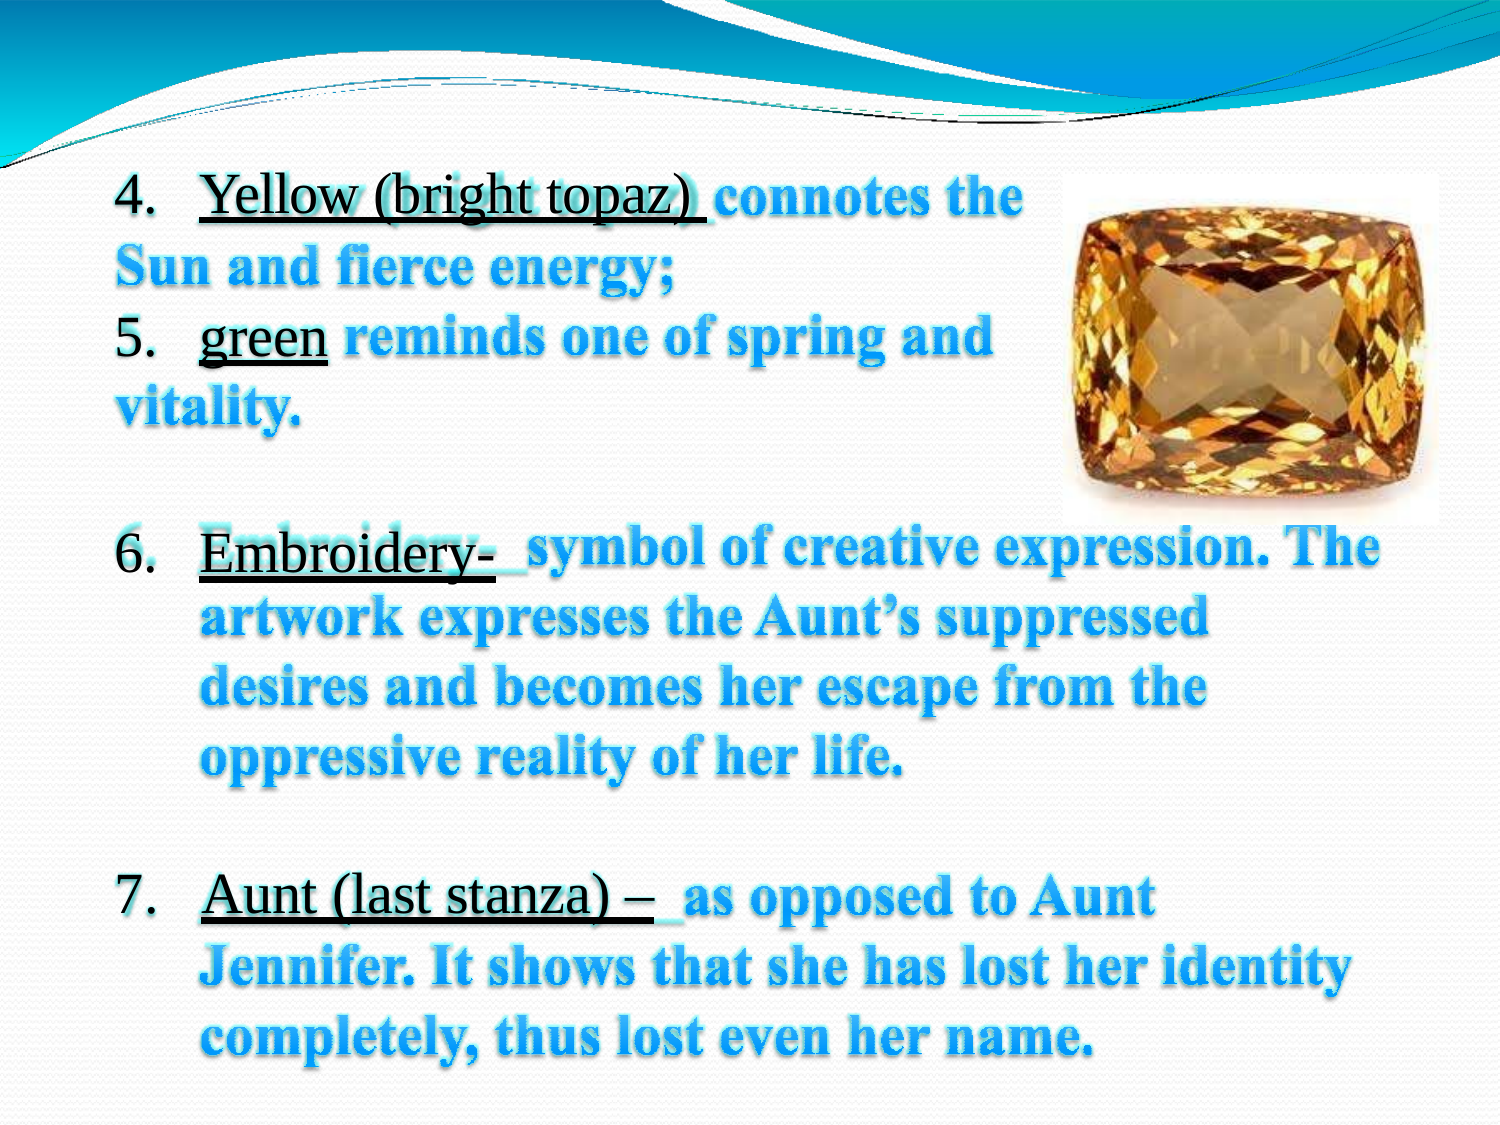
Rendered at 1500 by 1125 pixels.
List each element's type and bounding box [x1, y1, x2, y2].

text_box [191, 174, 1440, 800]
text_box [0, 0, 1500, 1125]
text_box [189, 867, 1362, 1080]
text_box [72, 482, 186, 626]
text_box [72, 832, 700, 976]
text_box [72, 132, 1032, 450]
